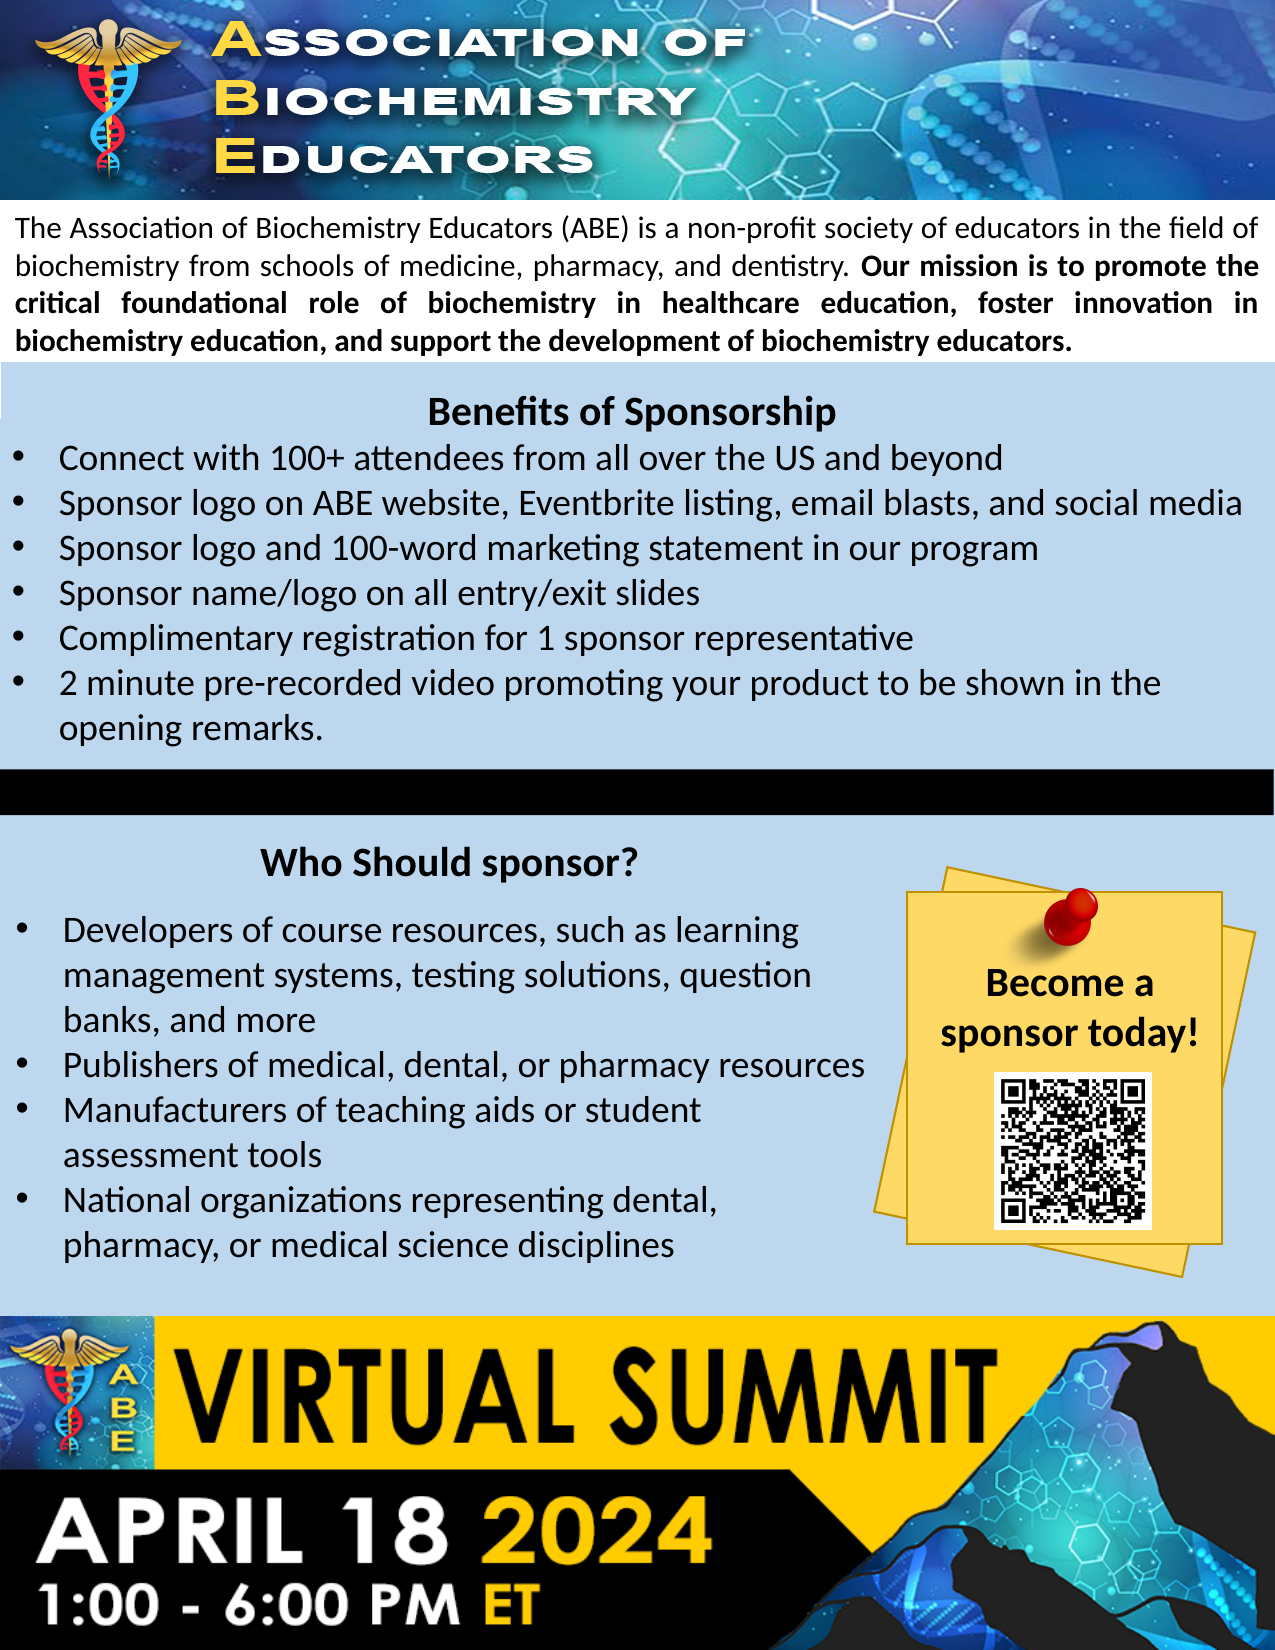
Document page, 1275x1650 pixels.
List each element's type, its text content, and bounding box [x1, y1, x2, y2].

picture [0, 0, 1275, 200]
text_box [0, 816, 1275, 1180]
picture [0, 1316, 1275, 1650]
text_box The Association of Biochemistry Educators (ABE) is a non-profit society of educators in the field of biochemistry from schools of medicine, pharmacy, and dentistry. Our mission is to promote the critical foundational role of biochemistry in healthcare education, foster innovation in biochemistry education, and support the development of biochemistry educators. [0, 200, 1275, 365]
text_box [0, 365, 1275, 768]
text_box [0, 768, 1275, 816]
text_box Who Should sponsor? Developers of course resources, such as learning management systems, testing solutions, question banks, and more Publishers of medical, dental, or pharmacy resources Manufacturers of teaching aids or student assessment tools National organizations representing dental, pharmacy, or medical science disciplines [0, 826, 902, 1274]
text_box Benefits of Sponsorship Connect with 100+ attendees from all over the US and beyond Sponsor logo on ABE website, Eventbrite listing, email blasts, and social media Sponsor logo and 100-word marketing statement in our program Sponsor name/logo on all entry/exit slides Complimentary registration for 1 sponsor representative 2 minute pre-recorded video promoting your product to be shown in the opening remarks. [0, 374, 1270, 757]
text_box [907, 888, 1223, 1249]
text_box [0, 1180, 1275, 1316]
